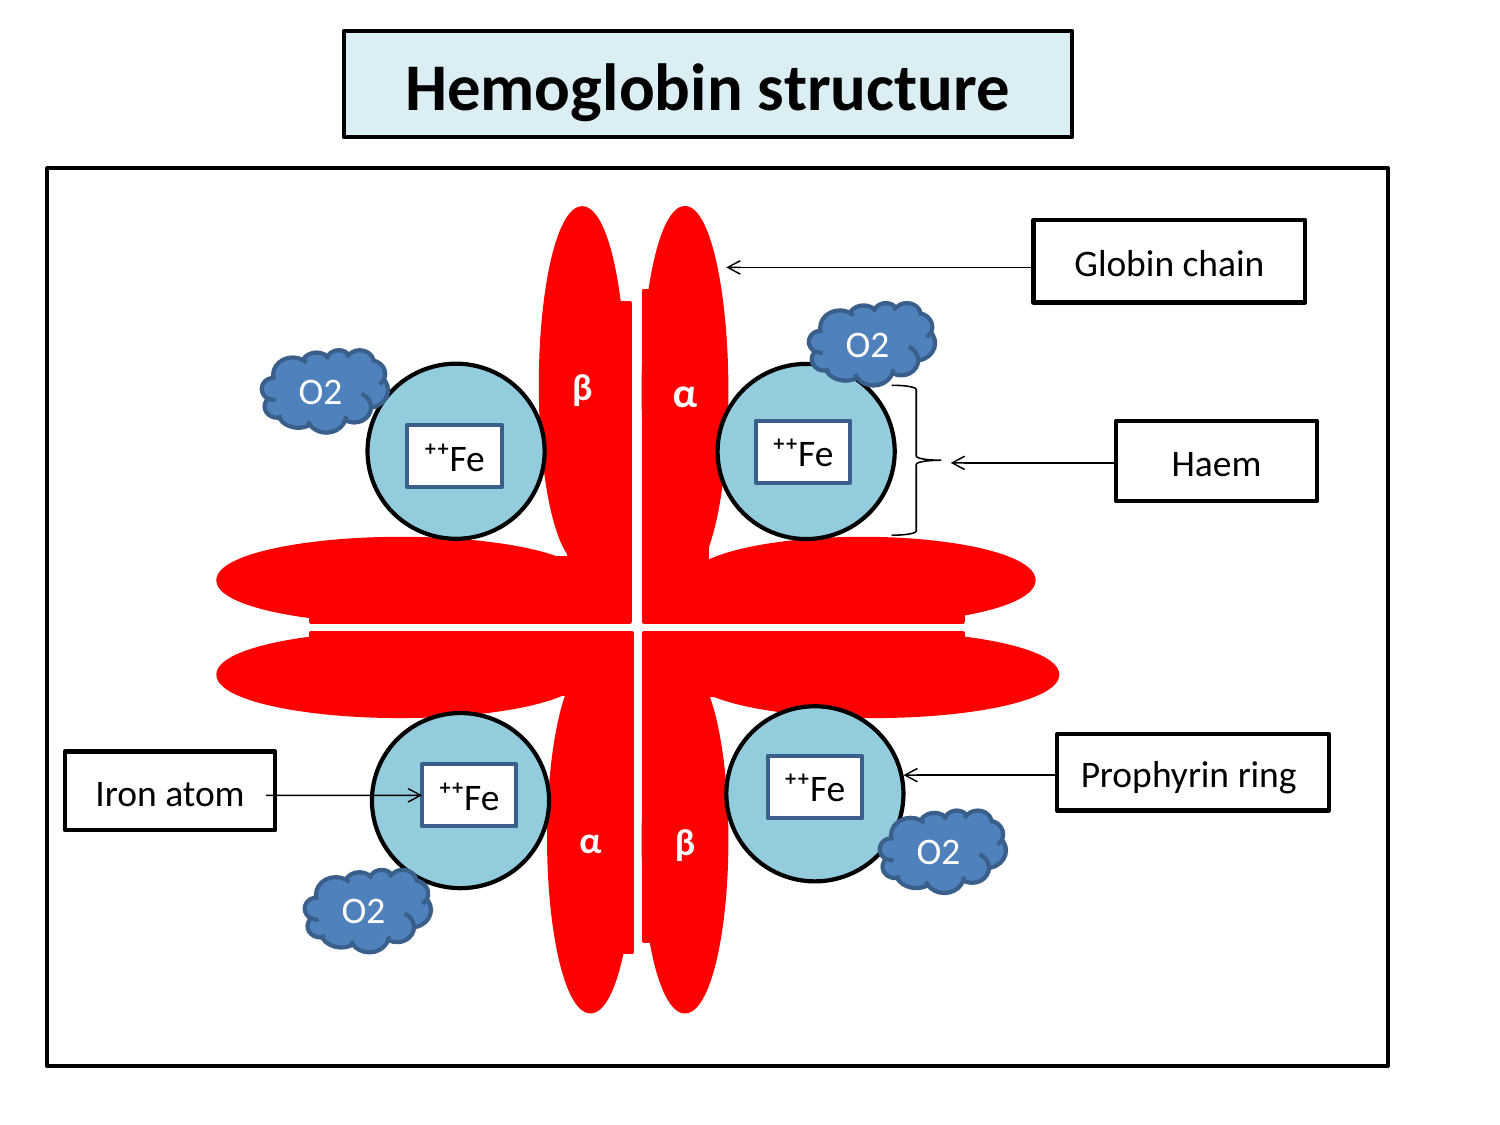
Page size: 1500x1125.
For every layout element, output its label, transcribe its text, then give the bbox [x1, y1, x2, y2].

text_box Iron atom [63, 749, 277, 832]
text_box [436, 631, 634, 801]
text_box [891, 384, 942, 536]
text_box α [547, 663, 634, 1014]
text_box [216, 536, 587, 624]
text_box [642, 289, 648, 342]
text_box Fe⁺⁺ [405, 423, 504, 489]
text_box [369, 710, 552, 891]
text_box O2 [259, 348, 391, 435]
text_box [688, 536, 1036, 624]
text_box Fe⁺⁺ [420, 762, 518, 828]
text_box Globin chain [1031, 218, 1307, 305]
text_box [642, 631, 838, 794]
text_box [715, 361, 891, 542]
text_box [893, 616, 965, 624]
text_box [365, 361, 547, 541]
text_box [724, 704, 906, 884]
text_box β [641, 666, 729, 1014]
text_box [910, 631, 965, 636]
text_box Prophyrin ring [1055, 732, 1331, 813]
text_box Haem [1114, 419, 1319, 503]
text_box [434, 301, 632, 624]
text_box [688, 631, 1060, 719]
text_box Hemoglobin structure [342, 29, 1074, 139]
text_box β [538, 206, 626, 565]
text_box [642, 440, 831, 624]
text_box O2 [302, 867, 434, 955]
text_box [642, 886, 649, 943]
text_box O2 [806, 300, 938, 388]
text_box Fe⁺⁺ [754, 419, 852, 485]
text_box α [641, 205, 729, 577]
text_box [624, 875, 634, 954]
text_box Fe⁺⁺ [766, 754, 864, 820]
text_box [309, 619, 368, 624]
text_box O2 [877, 808, 1009, 896]
text_box [45, 166, 1390, 1068]
text_box [216, 631, 582, 719]
text_box [309, 631, 364, 636]
